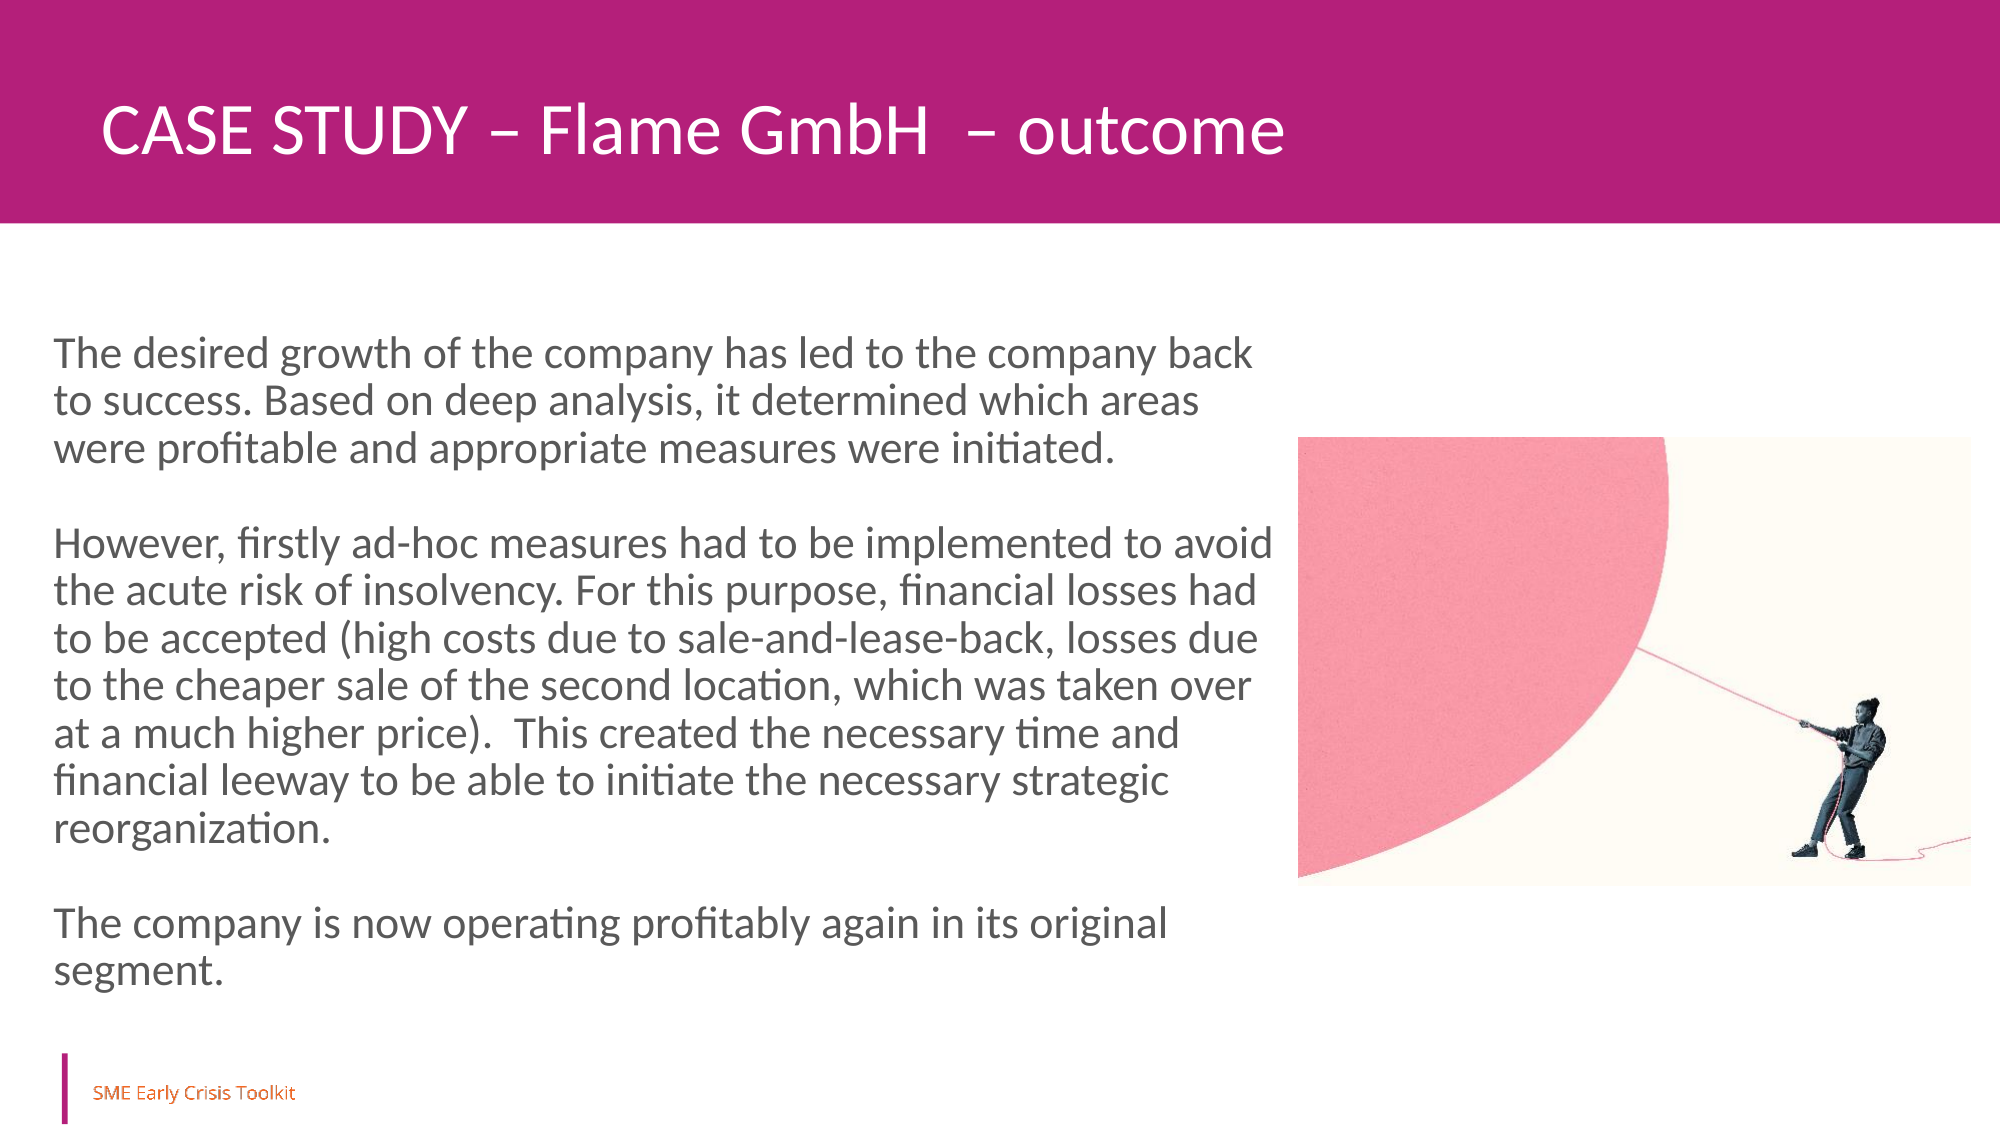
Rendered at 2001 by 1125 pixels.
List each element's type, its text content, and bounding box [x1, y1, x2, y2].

list CASE STUDY – Flame GmbH – outcome [86, 83, 1904, 179]
picture [83, 1080, 295, 1104]
picture [1298, 437, 1971, 886]
list The desired growth of the company has led to the company back to success. Based on deep analysis, it determined which areas were profitable and appropriate measures were initiated. However, firstly ad-hoc measures had to be implemented to avoid the acute risk of insolvency. For this purpose, financial losses had to be accepted (high costs due to sale-and-lease-back, losses due to the cheaper sale of the second location, which was taken over at a much higher price). This created the necessary time and financial leeway to be able to initiate the necessary strategic reorganization. The company is now operating profitably again in its original segment. [38, 276, 1299, 563]
